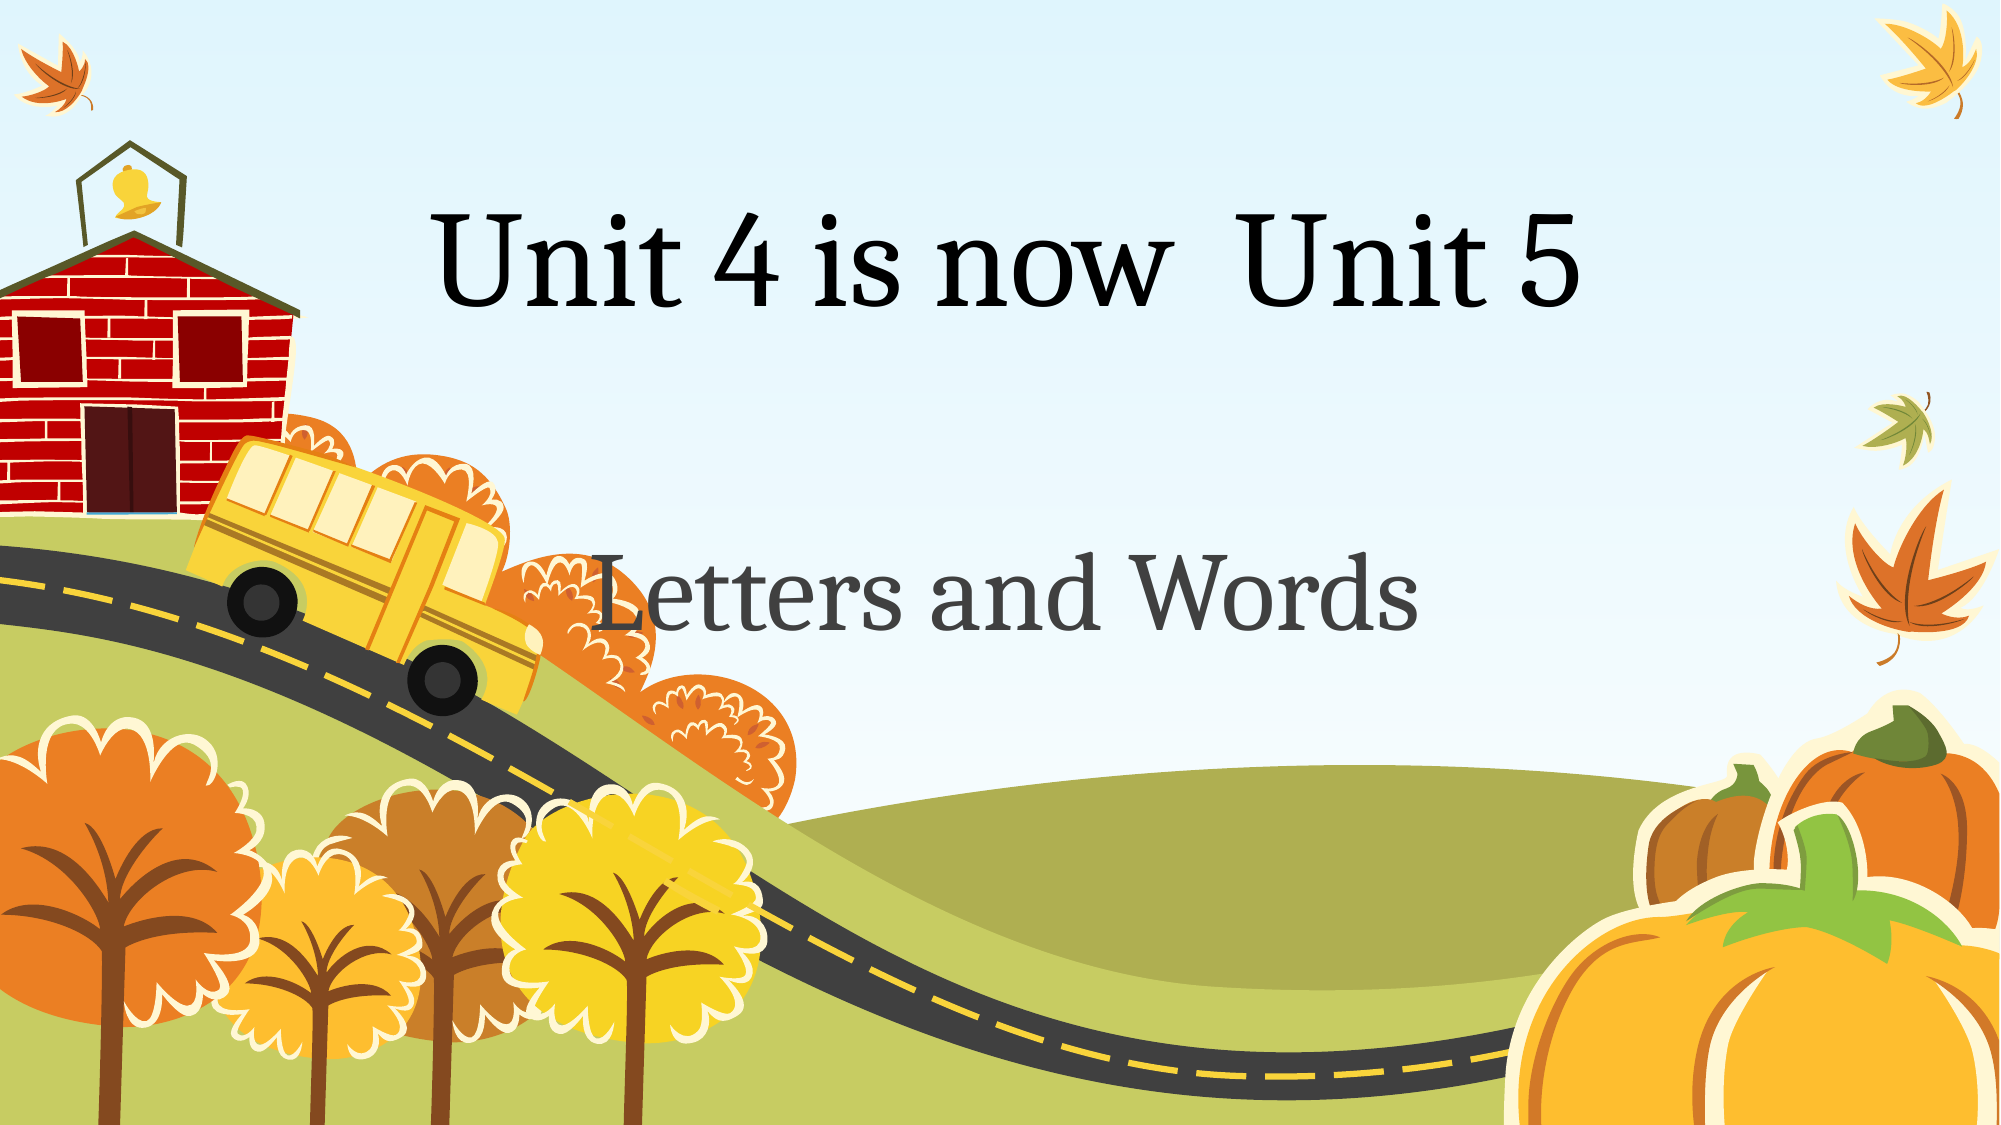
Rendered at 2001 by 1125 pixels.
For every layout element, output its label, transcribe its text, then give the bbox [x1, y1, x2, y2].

subtitle Letters and Words [48, 510, 1962, 672]
title Unit 4 is now Unit 5 [48, 50, 1875, 509]
